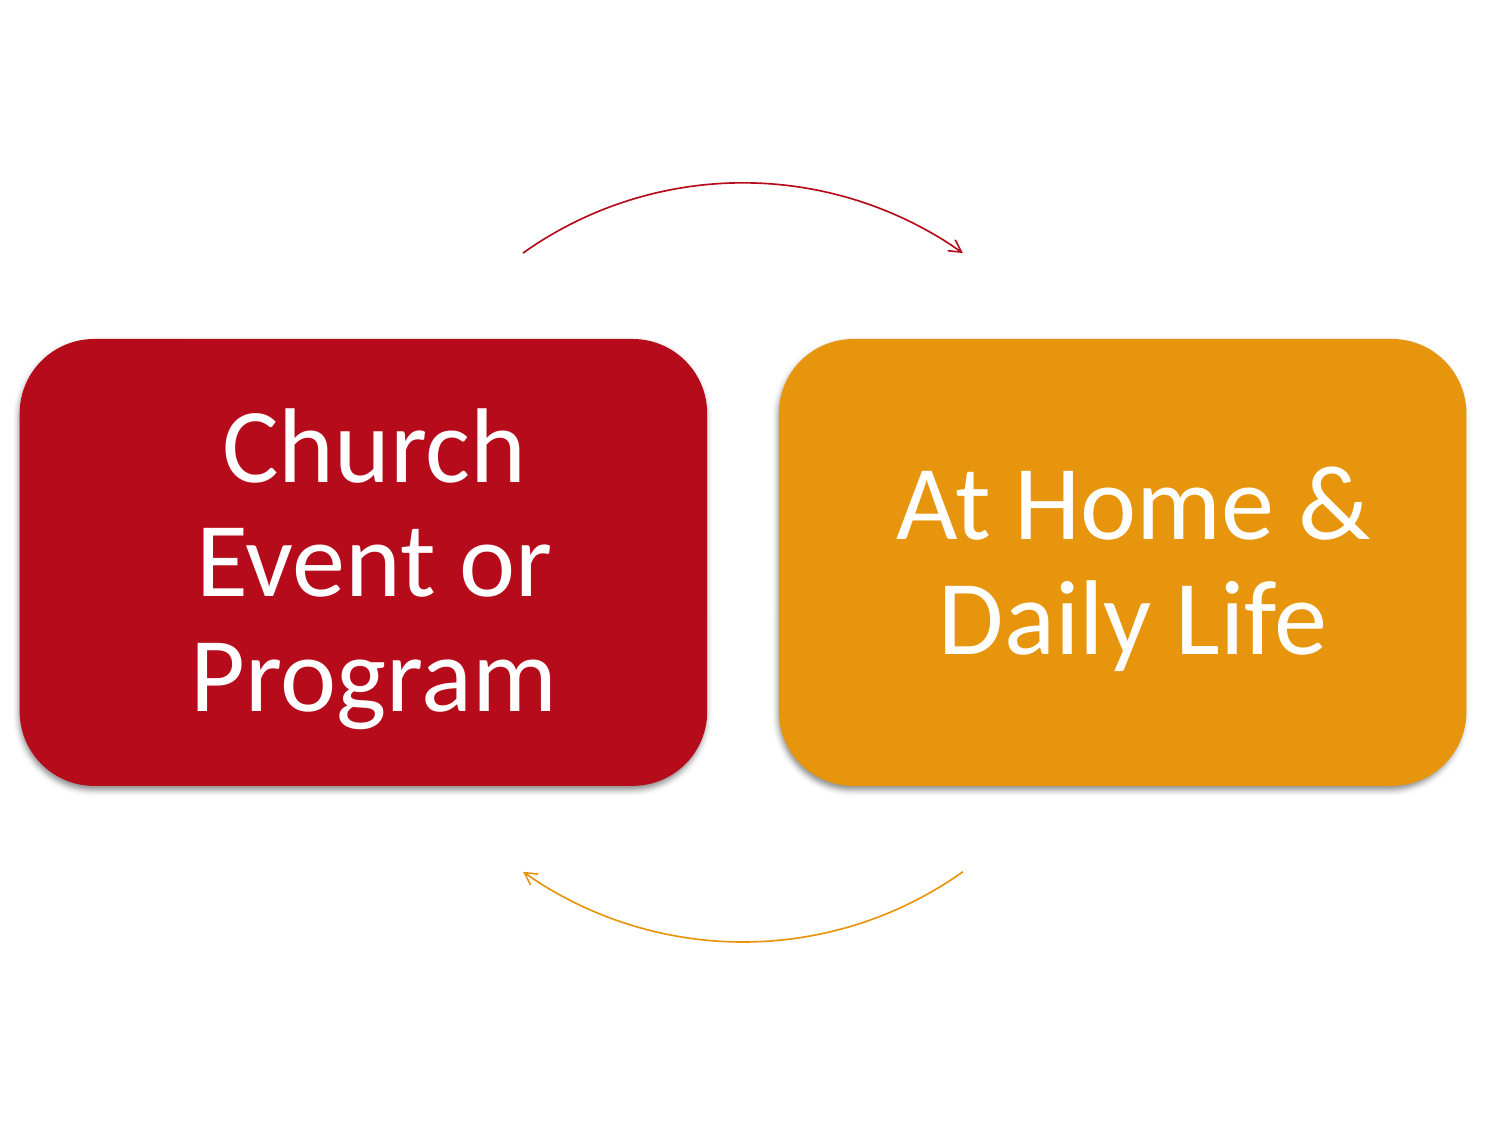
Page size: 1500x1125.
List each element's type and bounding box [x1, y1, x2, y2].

text_box [19, 0, 1467, 1125]
